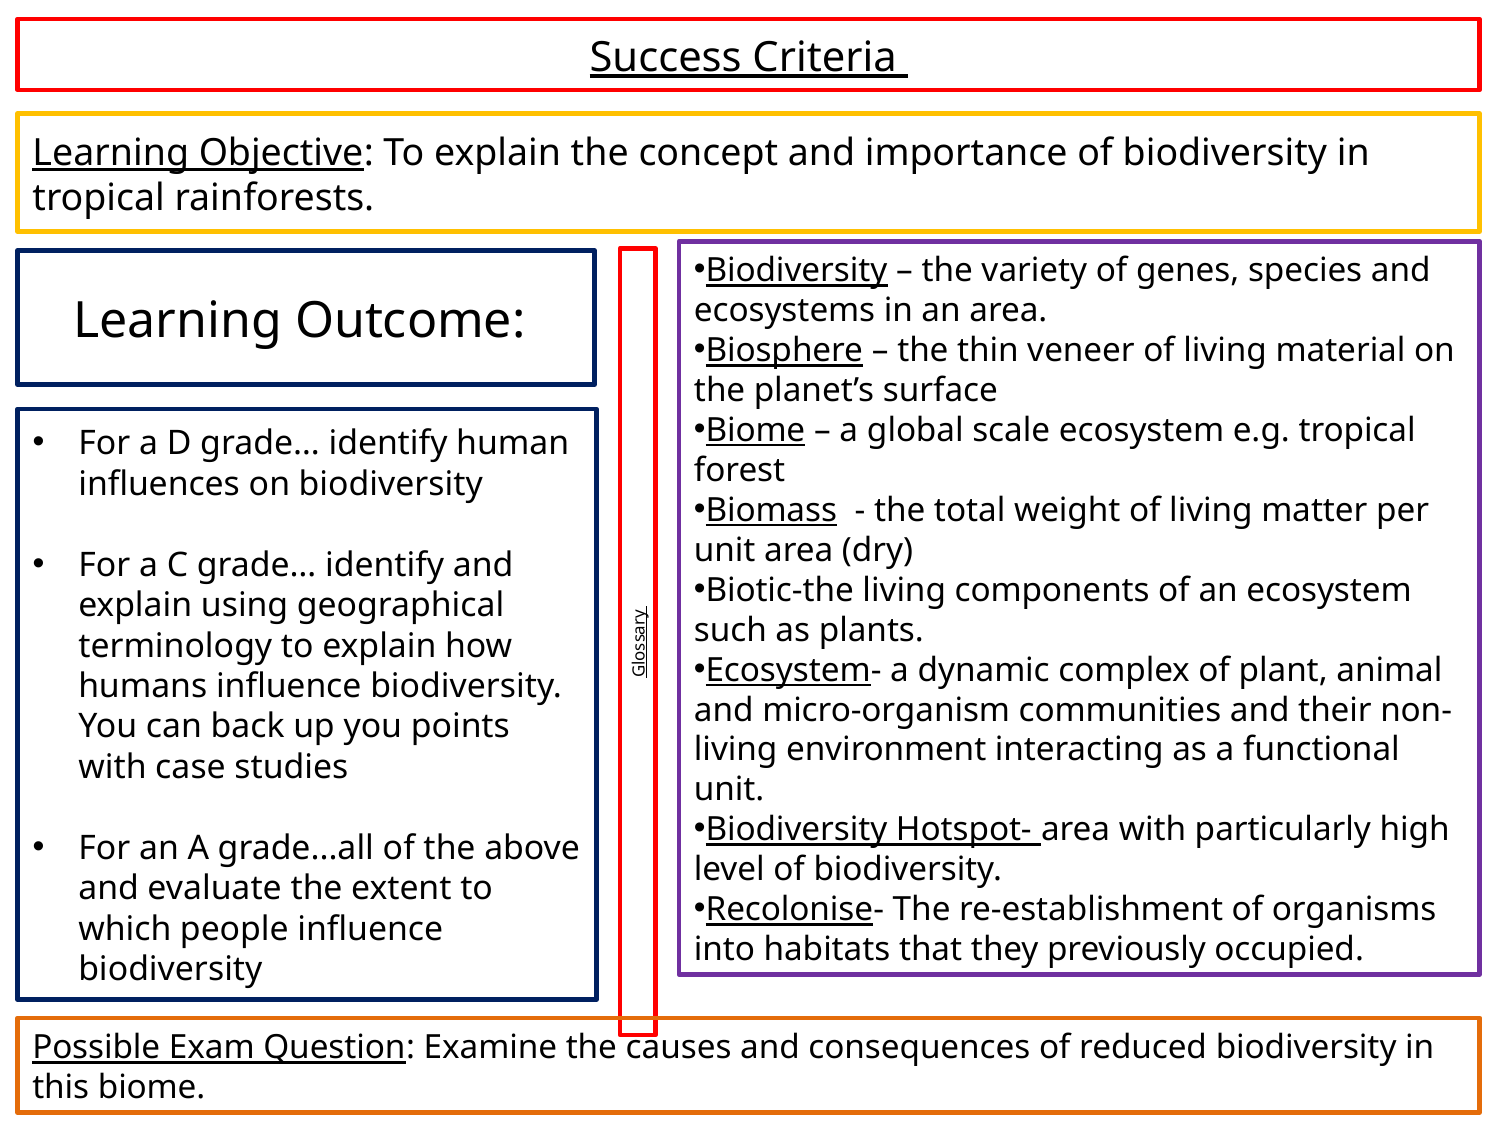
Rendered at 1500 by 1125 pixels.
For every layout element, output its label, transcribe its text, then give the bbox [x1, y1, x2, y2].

text_box [0, 81, 425, 188]
text_box Possible Exam Question: Examine the causes and consequences of reduced biodiversity in this biome. [17, 1017, 1480, 1113]
text_box Biodiversity – the variety of genes, species and ecosystems in an area. Biosphere – the thin veneer of living material on the planet’s surface Biome – a global scale ecosystem e.g. tropical forest Biomass - the total weight of living matter per unit area (dry) Biotic-the living components of an ecosystem such as plants. Ecosystem- a dynamic complex of plant, animal and micro-organism communities and their non-living environment interacting as a functional unit. Biodiversity Hotspot- area with particularly high level of biodiversity. Recolonise- The re-establishment of organisms into habitats that they previously occupied. [679, 241, 1480, 975]
text_box Learning Outcome: [17, 250, 595, 385]
text_box For a D grade… identify human influences on biodiversity For a C grade… identify and explain using geographical terminology to explain how humans influence biodiversity. You can back up you points with case studies For an A grade...all of the above and evaluate the extent to which people influence biodiversity [17, 408, 597, 1000]
text_box Learning Objective: To explain the concept and importance of biodiversity in tropical rainforests. [17, 113, 1480, 232]
title Glossary [620, 248, 656, 1017]
text_box Success Criteria [17, 19, 1480, 90]
